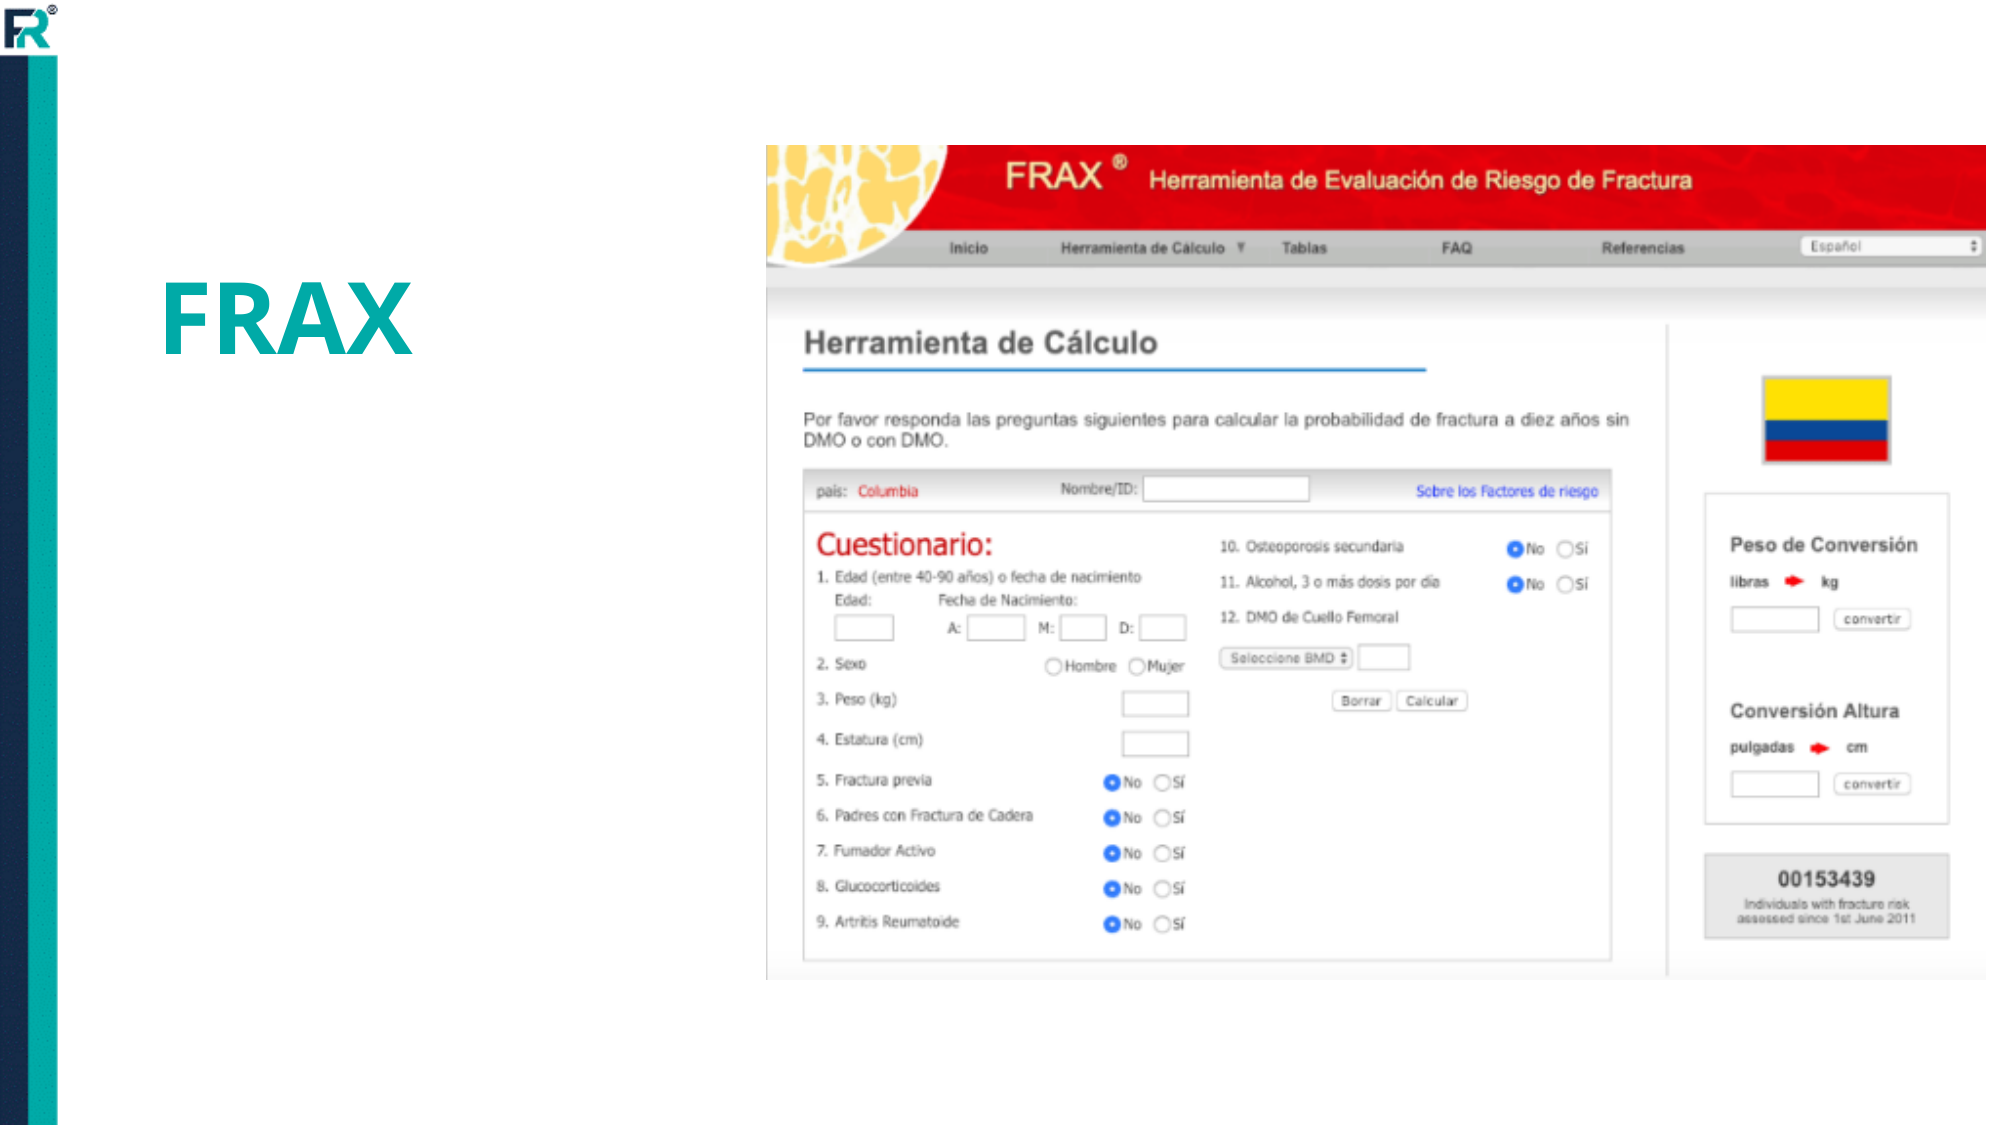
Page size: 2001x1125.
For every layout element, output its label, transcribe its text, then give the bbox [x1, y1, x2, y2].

title FRAX [142, 224, 624, 420]
picture [0, 0, 2001, 1125]
